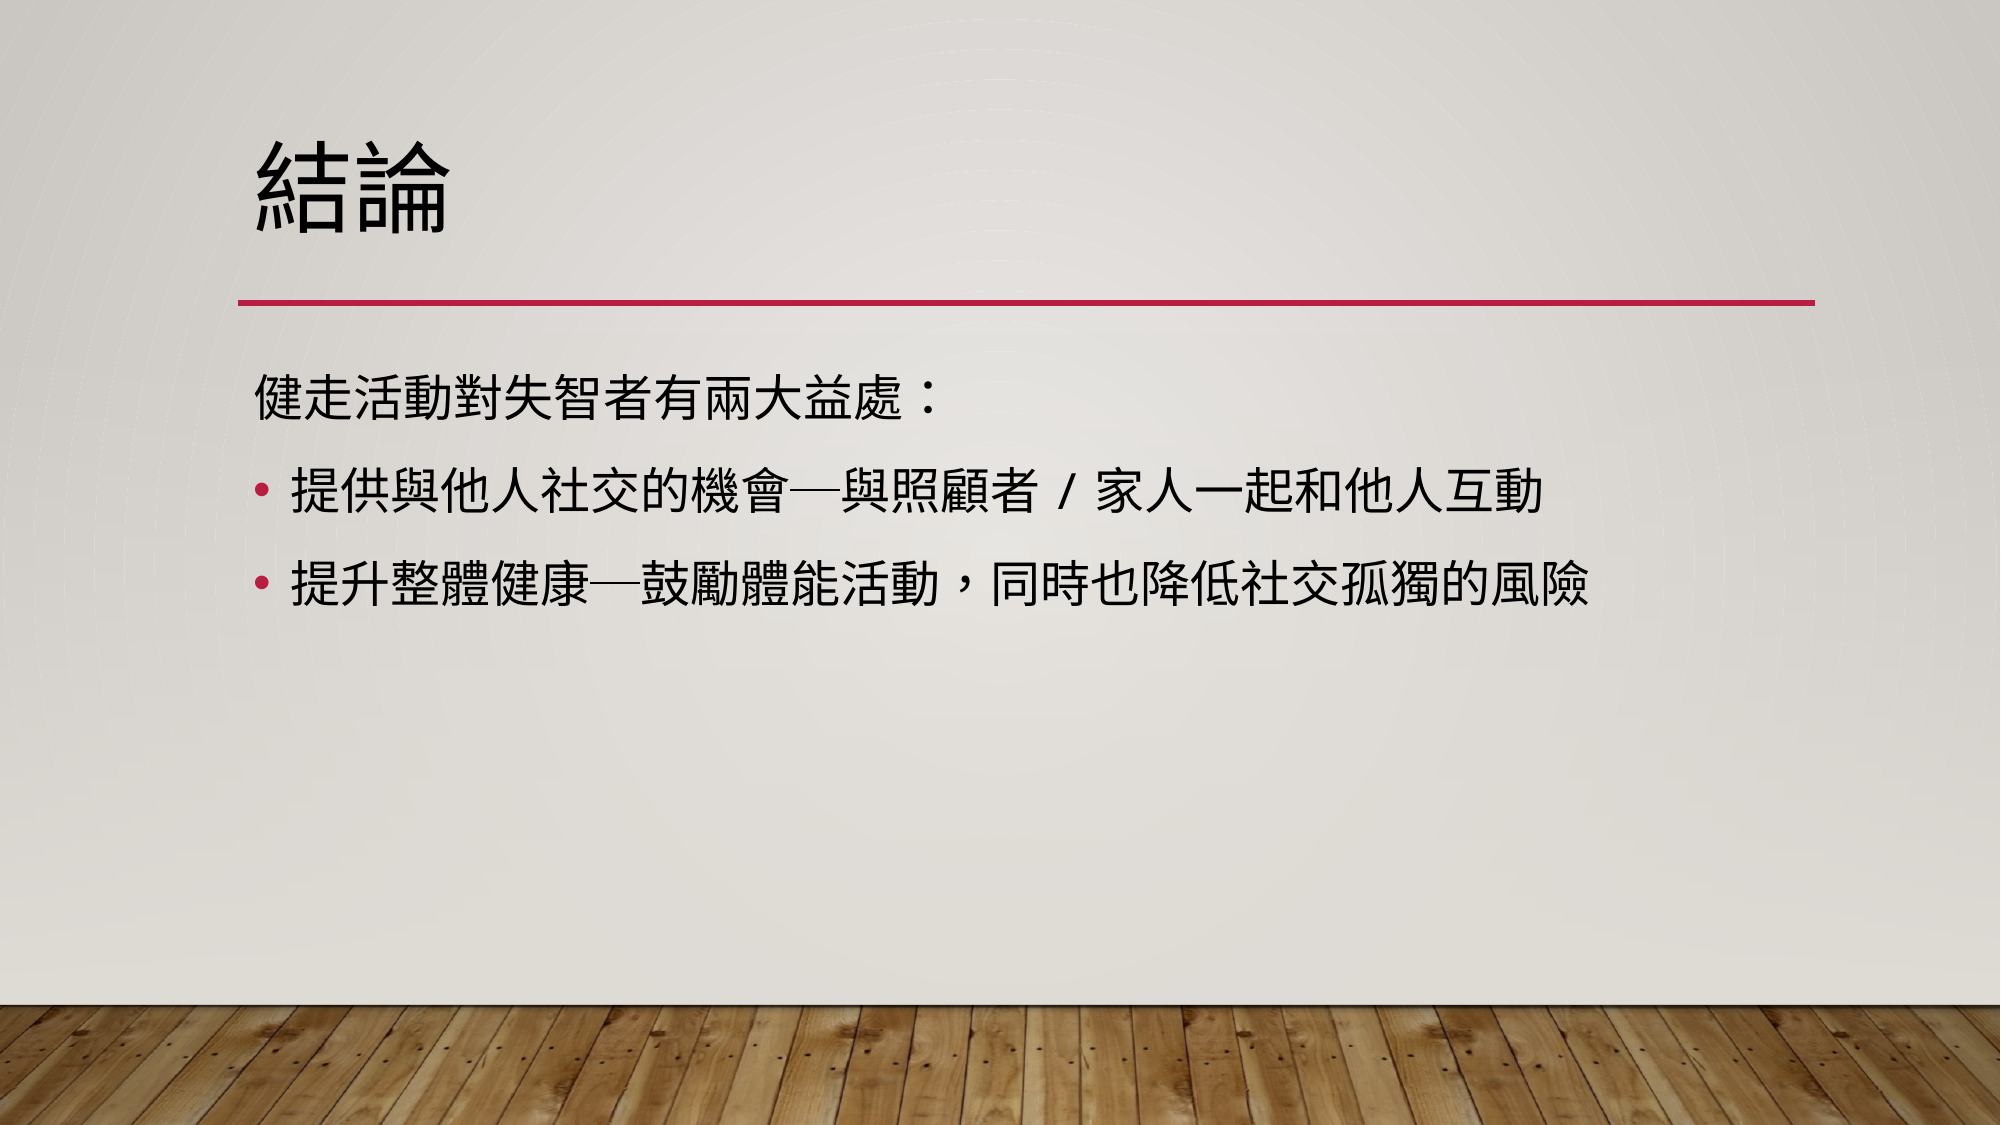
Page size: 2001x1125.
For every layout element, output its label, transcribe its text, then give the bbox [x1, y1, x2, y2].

picture [0, 1005, 2000, 1125]
title 結論 [238, 131, 1814, 305]
list 健走活動對失智者有兩大益處： 提供與他人社交的機會─與照顧者/家人一起和他人互動 提升整體健康─鼓勵體能活動，同時也降低社交孤獨的風險 [238, 347, 1814, 914]
